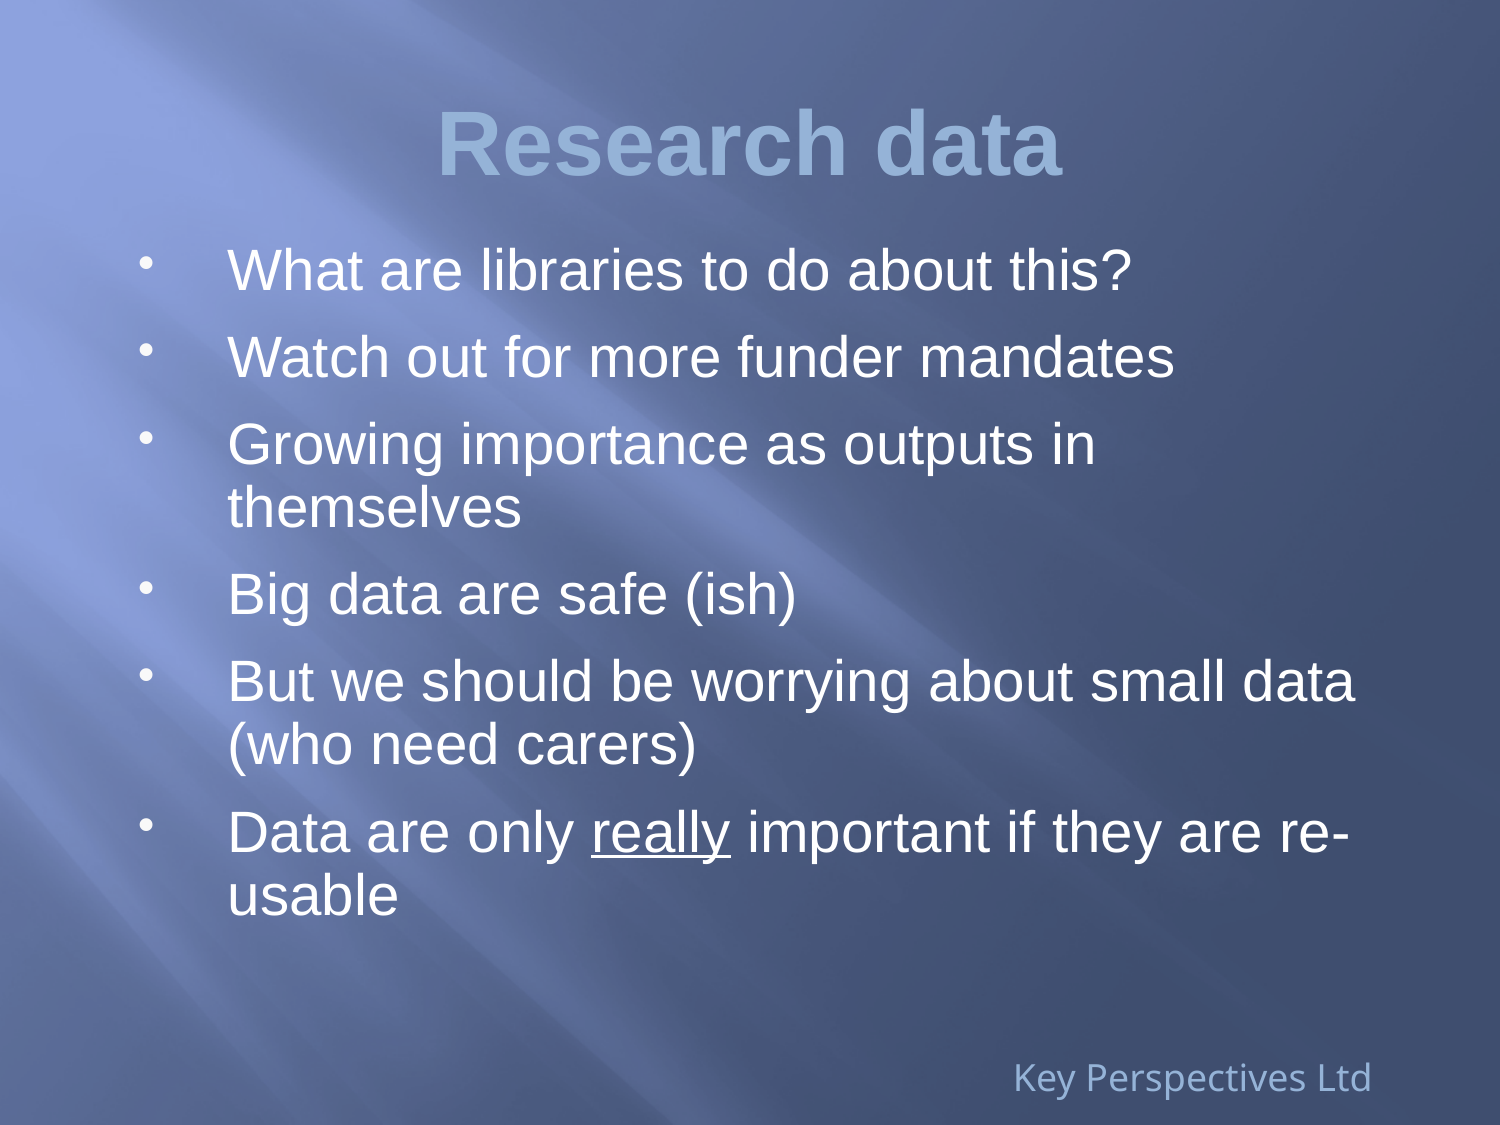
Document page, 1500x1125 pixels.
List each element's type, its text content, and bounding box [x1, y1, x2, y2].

text_box Key Perspectives Ltd [998, 1046, 1447, 1107]
title Research data [75, 45, 1425, 233]
list What are libraries to do about this? Watch out for more funder mandates Growing importance as outputs in themselves Big data are safe (ish) But we should be worrying about small data (who need carers) Data are only really important if they are re-usable [125, 232, 1403, 975]
